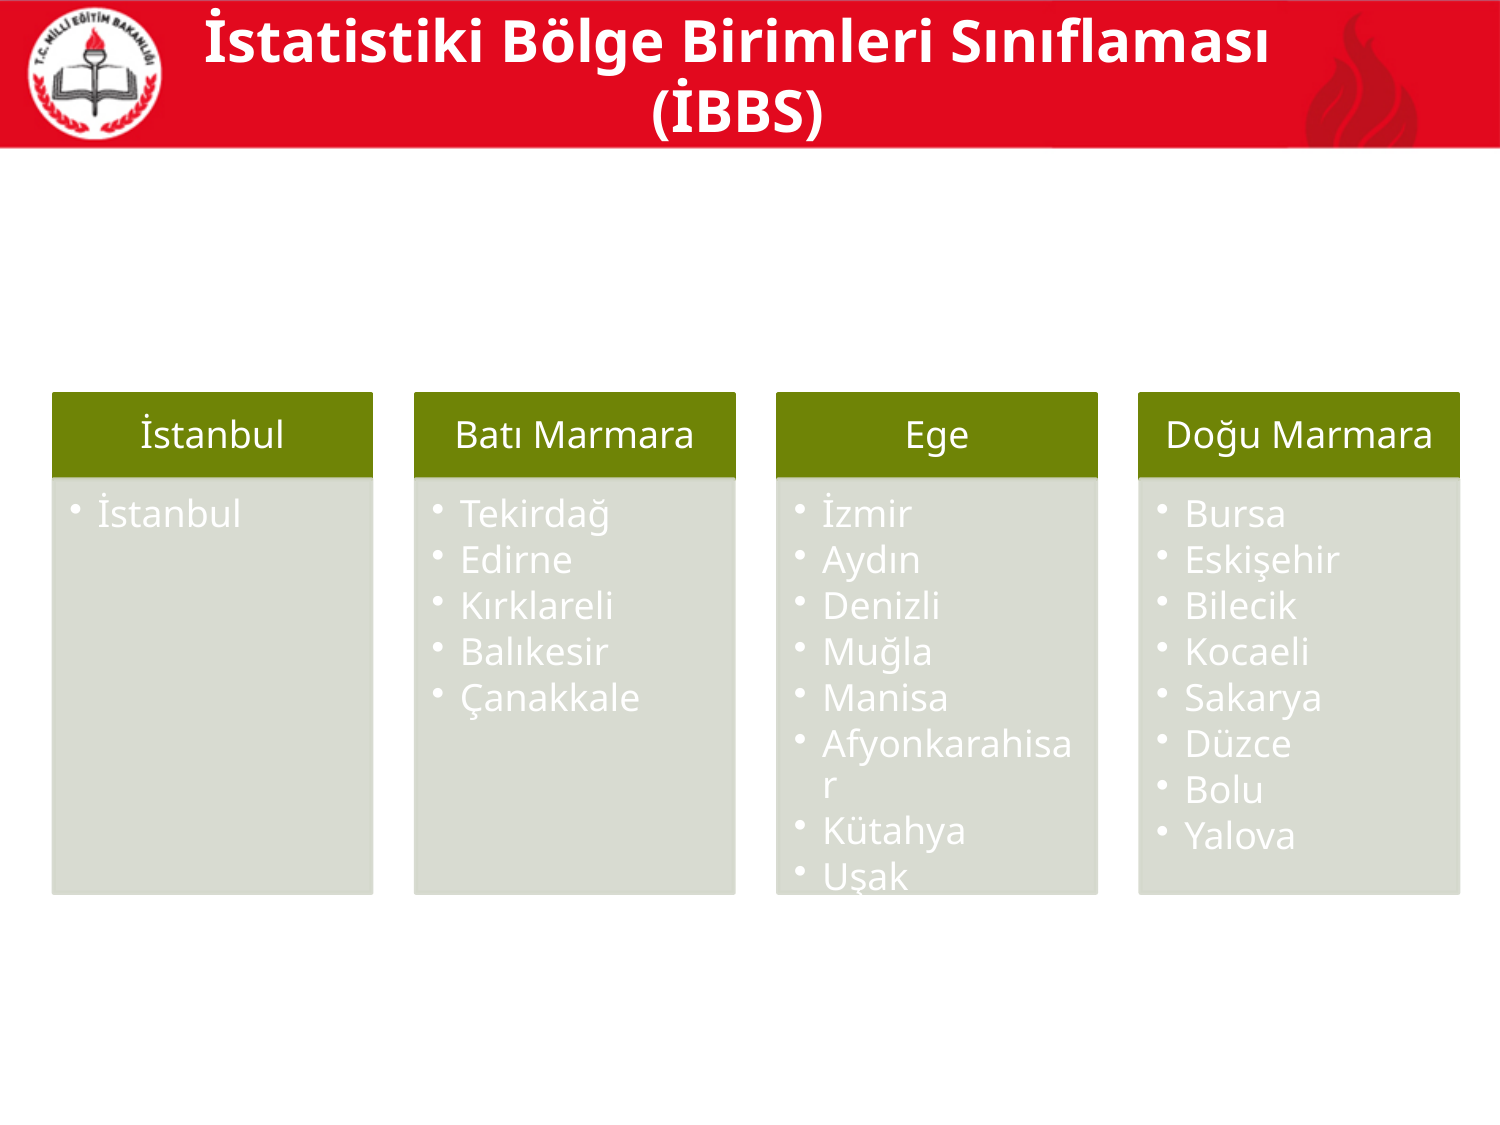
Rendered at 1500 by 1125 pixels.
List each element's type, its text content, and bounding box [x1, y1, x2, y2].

picture [0, 0, 1500, 1125]
title İstatistiki Bölge Birimleri Sınıflaması (İBBS) [170, 0, 1306, 150]
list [52, 184, 1460, 1103]
